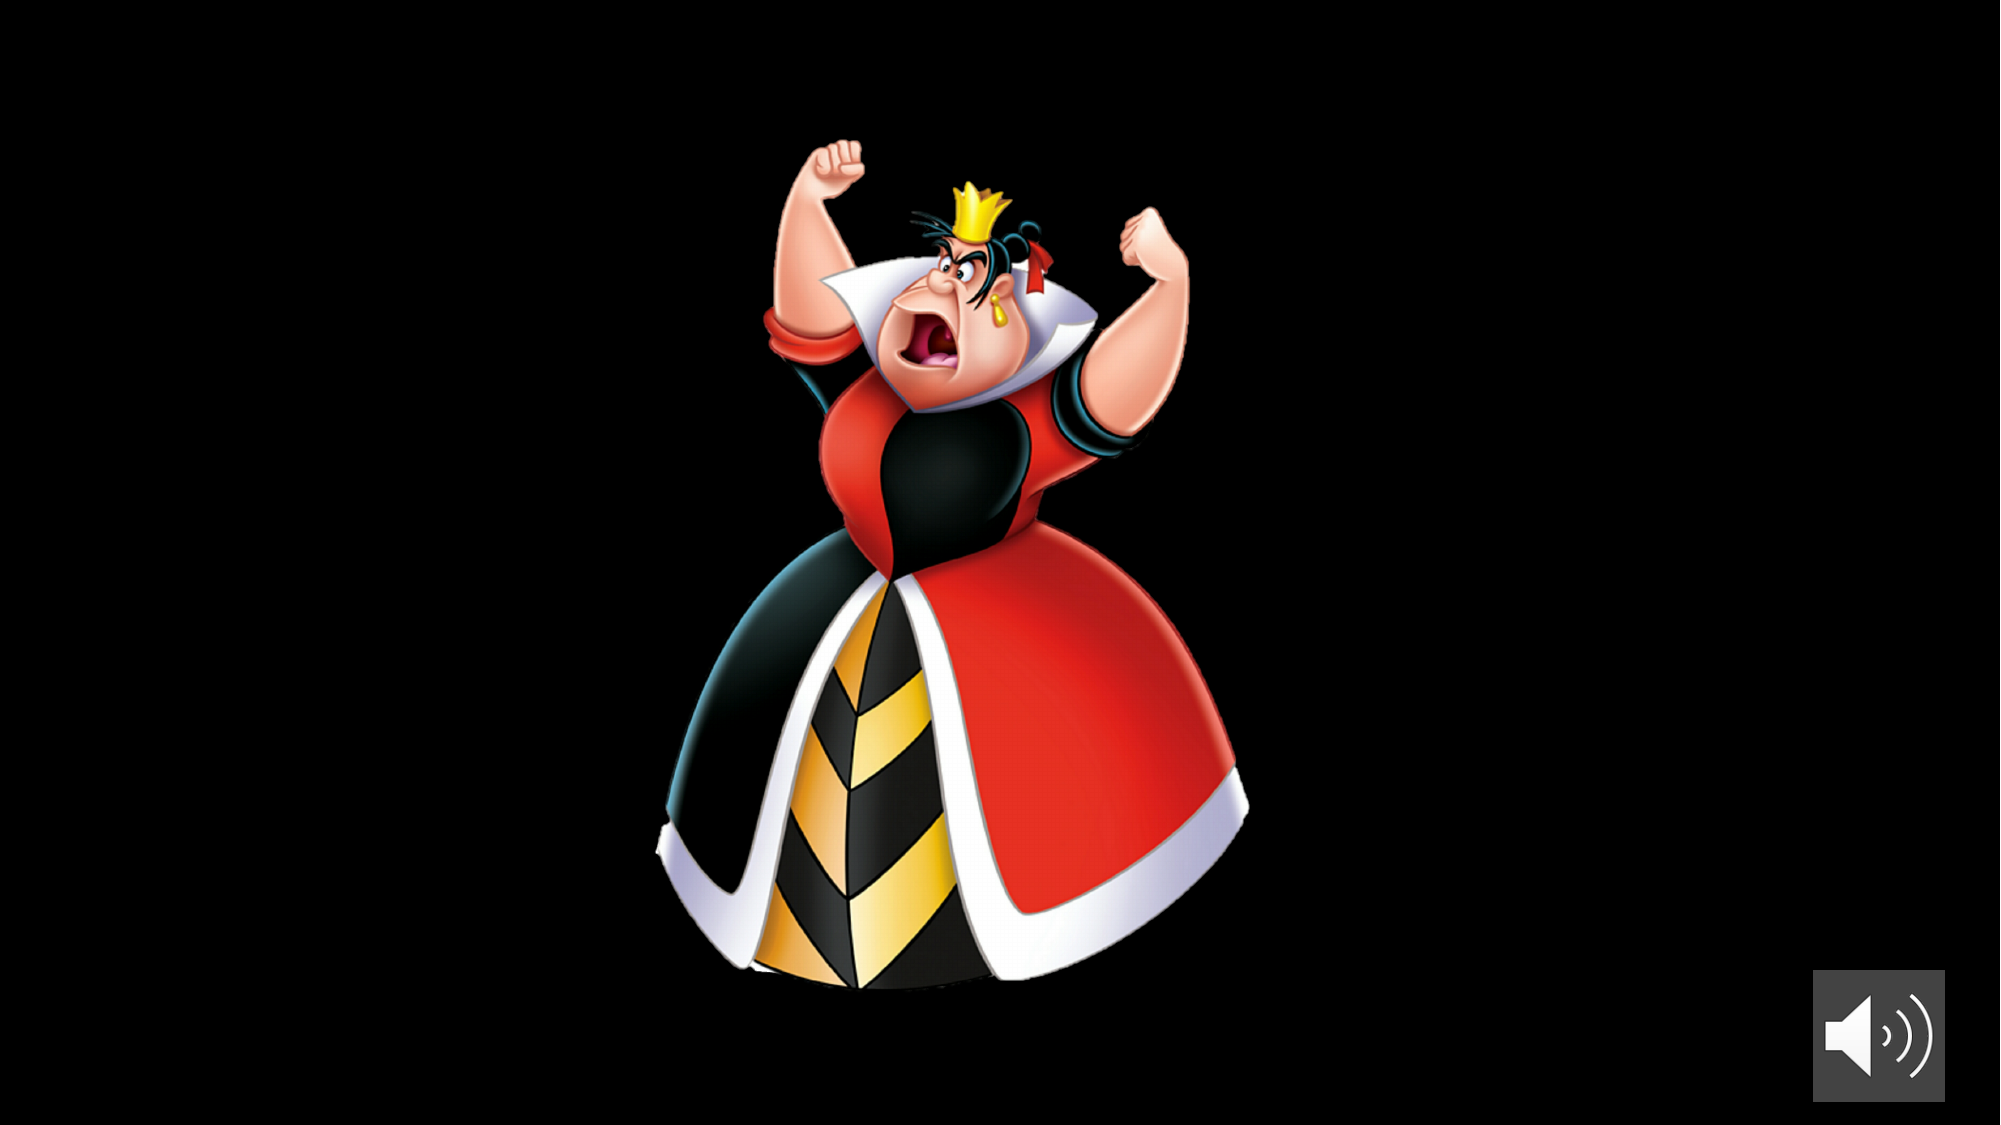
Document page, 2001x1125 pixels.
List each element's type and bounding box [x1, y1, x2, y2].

picture [1812, 969, 1946, 1103]
picture [645, 123, 1261, 1002]
